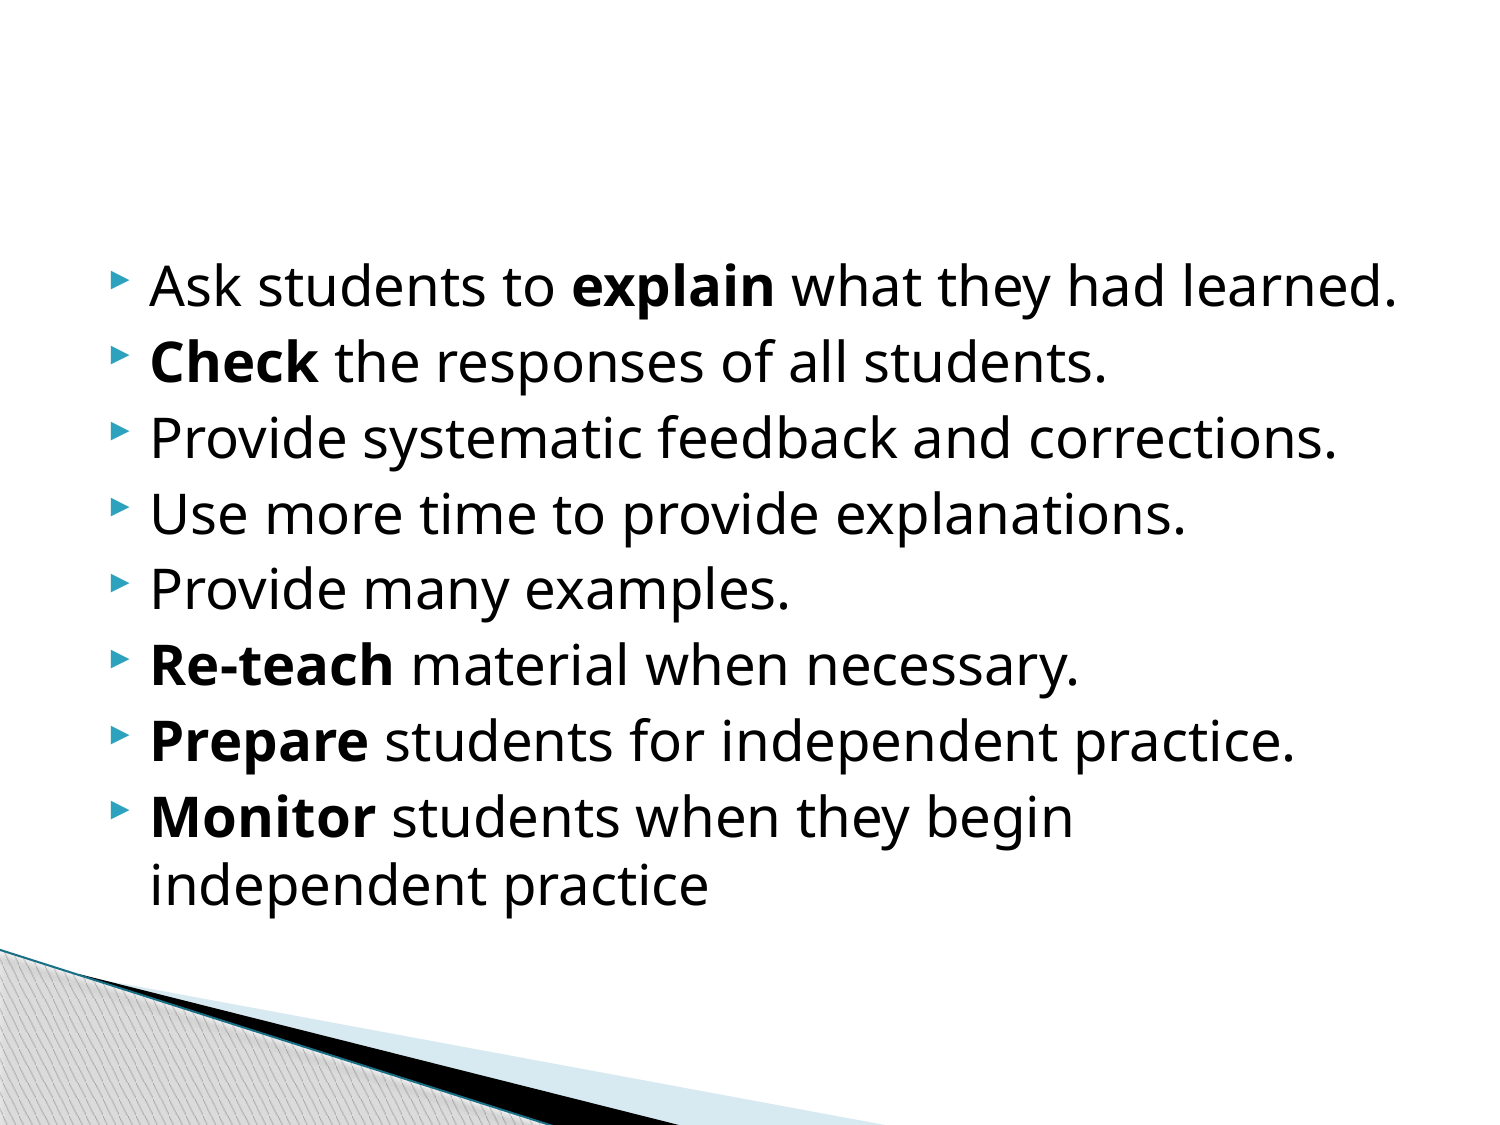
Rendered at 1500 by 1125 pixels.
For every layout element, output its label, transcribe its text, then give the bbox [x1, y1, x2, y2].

list Ask students to explain what they had learned. Check the responses of all students. Provide systematic feedback and corrections. Use more time to provide explanations. Provide many examples. Re-teach material when necessary. Prepare students for independent practice. Monitor students when they begin independent practice [75, 243, 1425, 986]
